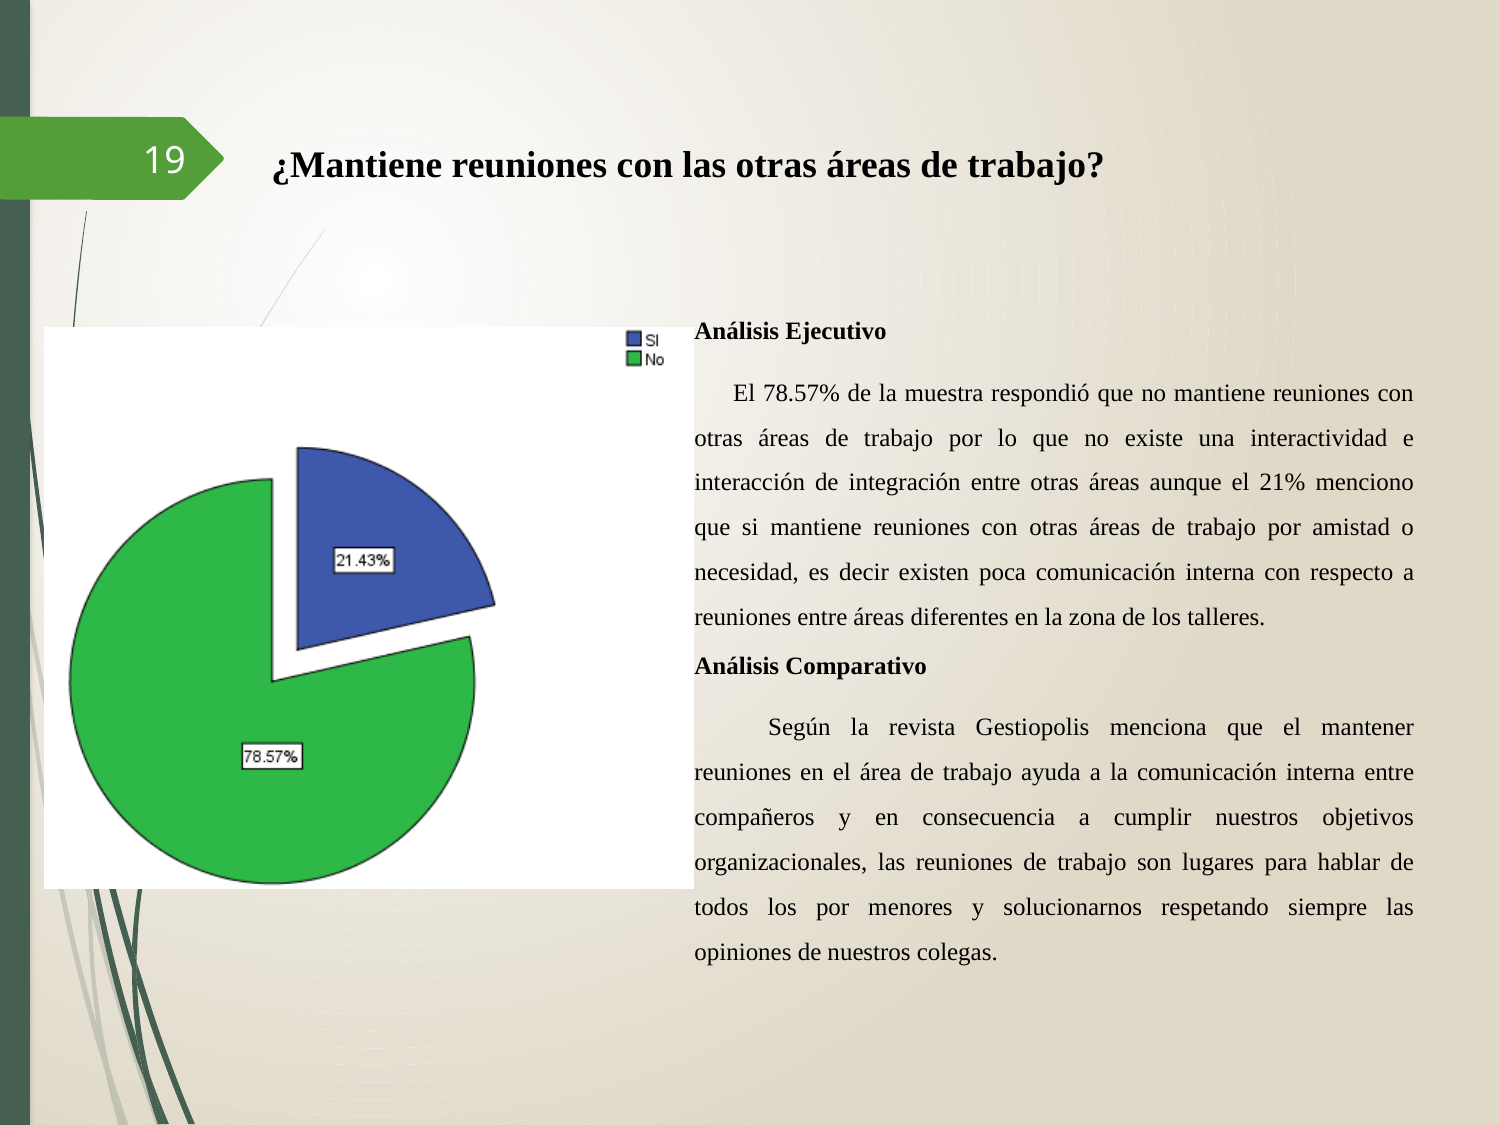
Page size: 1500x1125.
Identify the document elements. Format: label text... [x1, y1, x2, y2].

text_box ¿Mantiene reuniones con las otras áreas de trabajo? [256, 132, 1325, 193]
text_box 19 [128, 128, 201, 188]
text_box Análisis Ejecutivo El 78.57% de la muestra respondió que no mantiene reuniones con otras áreas de trabajo por lo que no existe una interactividad e interacción de integración entre otras áreas aunque el 21% menciono que si mantiene reuniones con otras áreas de trabajo por amistad o necesidad, es decir existen poca comunicación interna con respecto a reuniones entre áreas diferentes en la zona de los talleres. Análisis Comparativo Según la revista Gestiopolis menciona que el mantener reuniones en el área de trabajo ayuda a la comunicación interna entre compañeros y en consecuencia a cumplir nuestros objetivos organizacionales, las reuniones de trabajo son lugares para hablar de todos los por menores y solucionarnos respetando siempre las opiniones de nuestros colegas. [679, 305, 1430, 973]
picture [43, 327, 695, 889]
